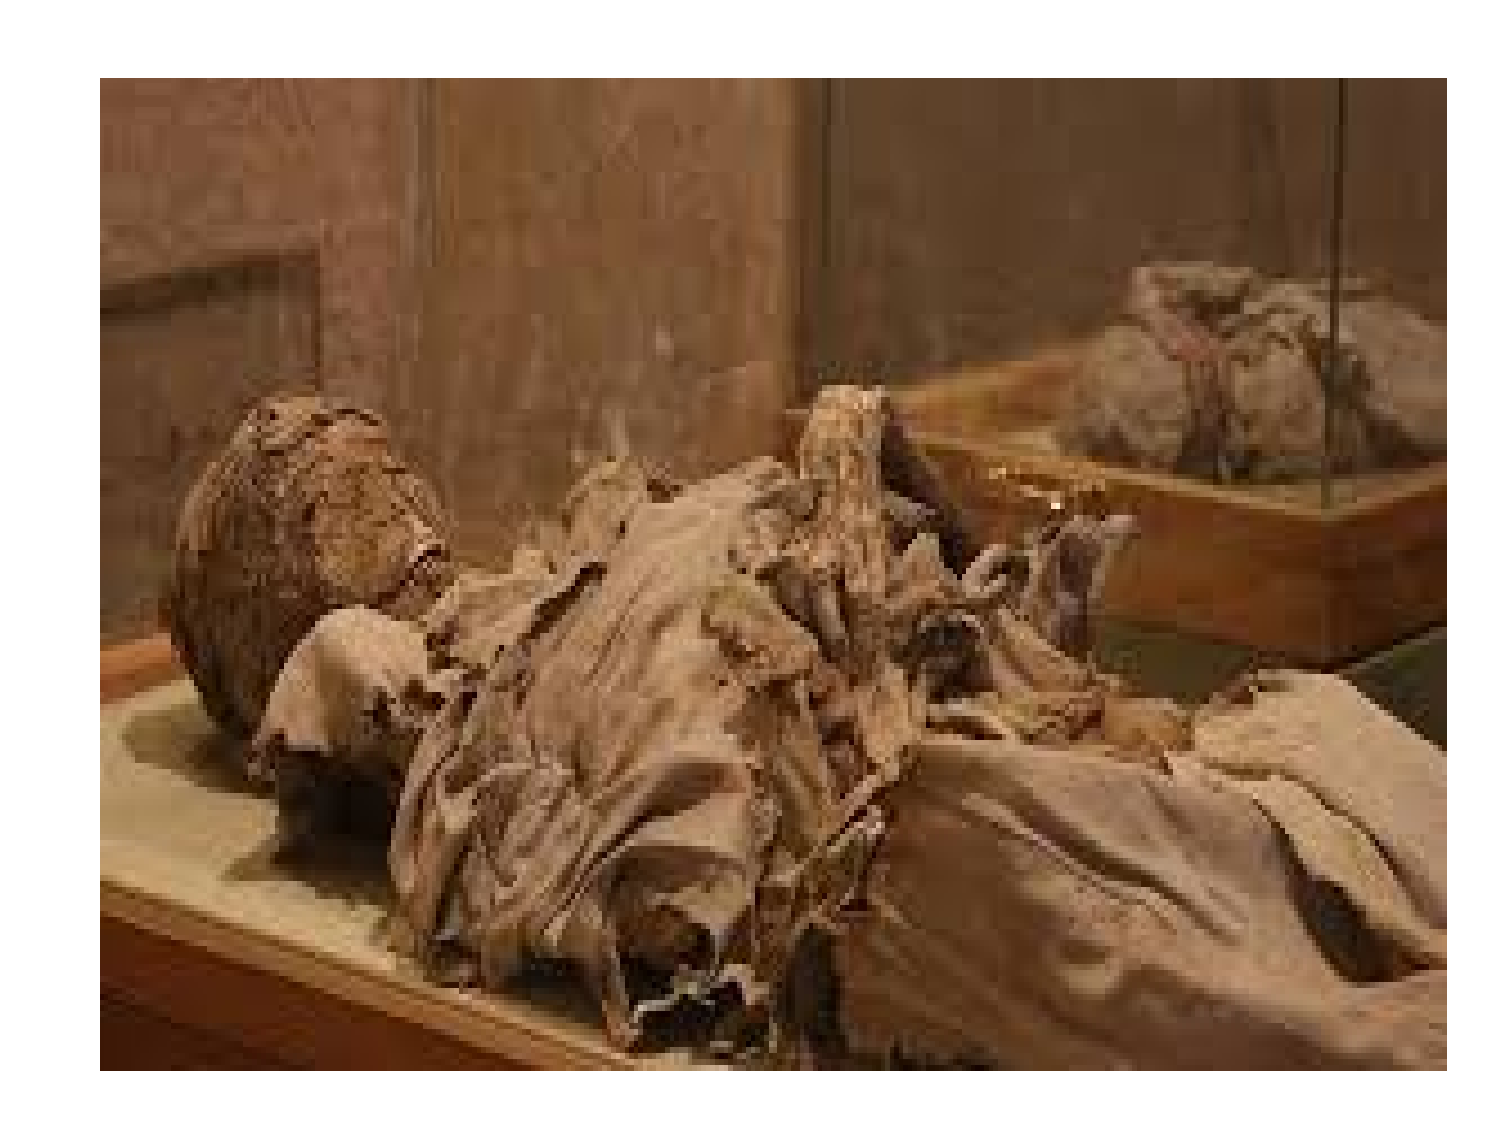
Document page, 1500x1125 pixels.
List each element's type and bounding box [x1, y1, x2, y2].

list [100, 77, 1448, 1071]
